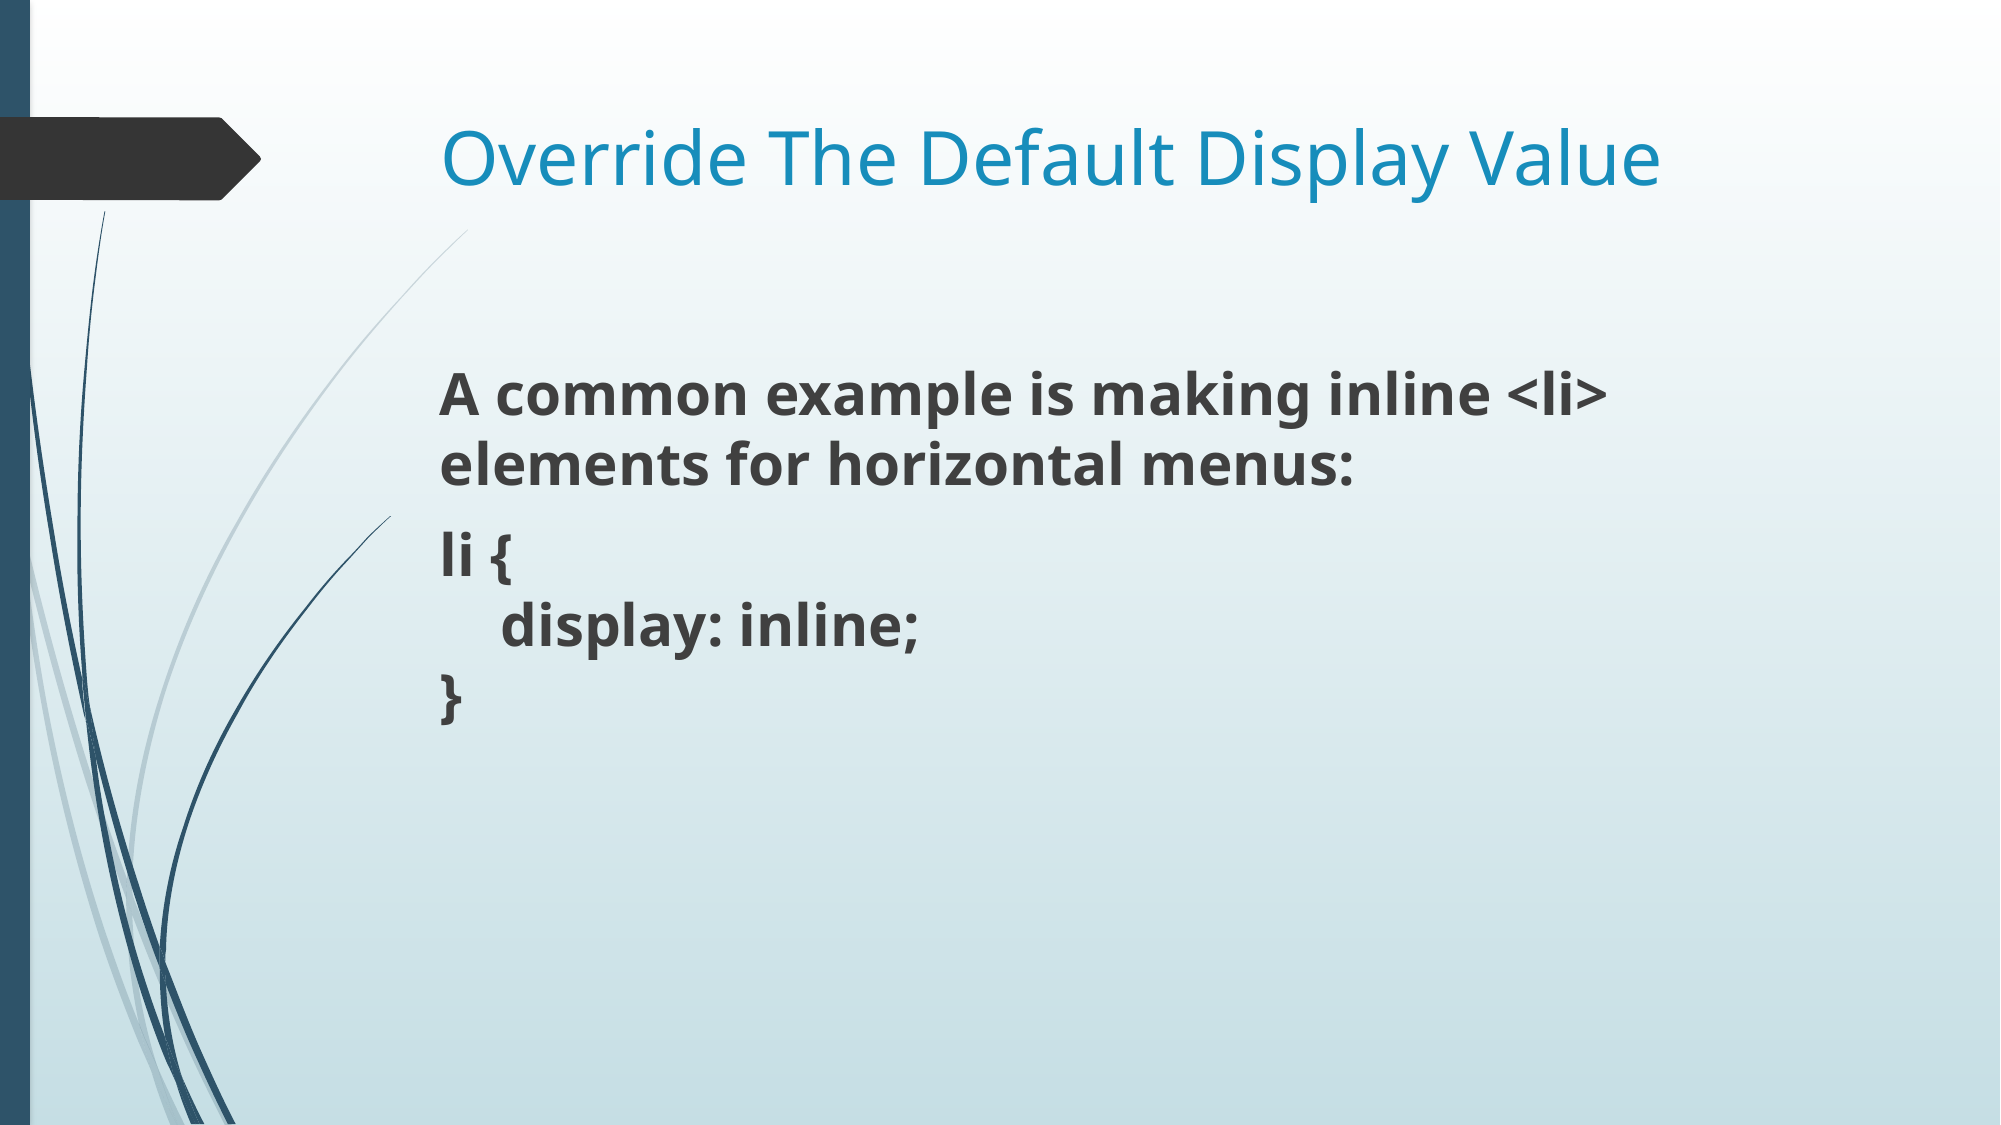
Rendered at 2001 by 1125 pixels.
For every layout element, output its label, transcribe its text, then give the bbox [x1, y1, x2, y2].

list A common example is making inline <li> elements for horizontal menus: li { display: inline; } [424, 350, 1888, 970]
title Override The Default Display Value [425, 102, 1888, 313]
